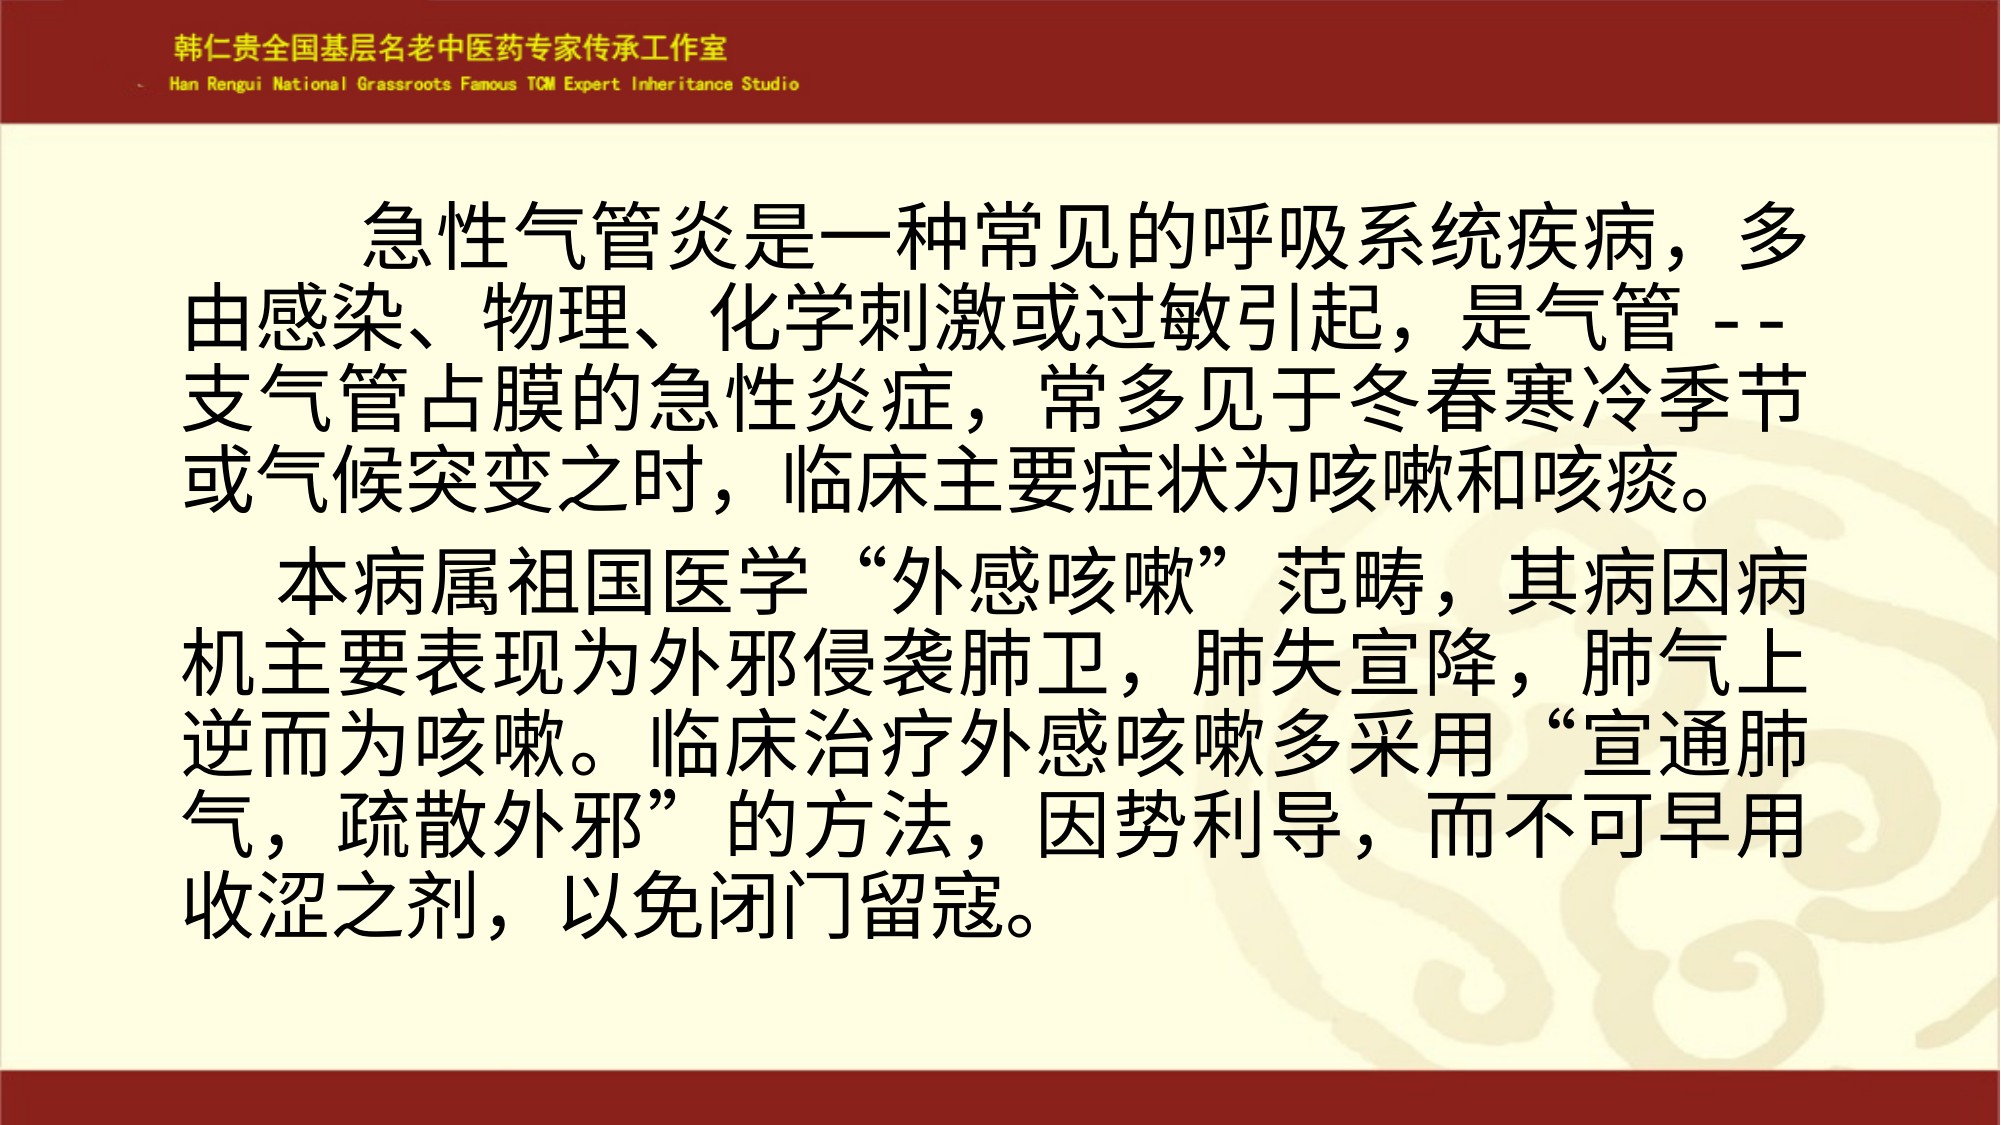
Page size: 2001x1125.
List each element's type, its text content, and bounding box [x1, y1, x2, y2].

subtitle 急性气管炎是一种常见的呼吸系统疾病，多由感染、物理、化学刺激或过敏引起，是气管--支气管占膜的急性炎症，常多见于冬春寒冷季节或气候突变之时，临床主要症状为咳嗽和咳痰。 本病属祖国医学“外感咳嗽”范畴，其病因病机主要表现为外邪侵袭肺卫，肺失宣降，肺气上逆而为咳嗽。临床治疗外感咳嗽多采用“宣通肺气，疏散外邪”的方法，因势利导，而不可早用收涩之剂，以免闭门留寇。 [165, 192, 1828, 985]
picture [0, 0, 2000, 1125]
